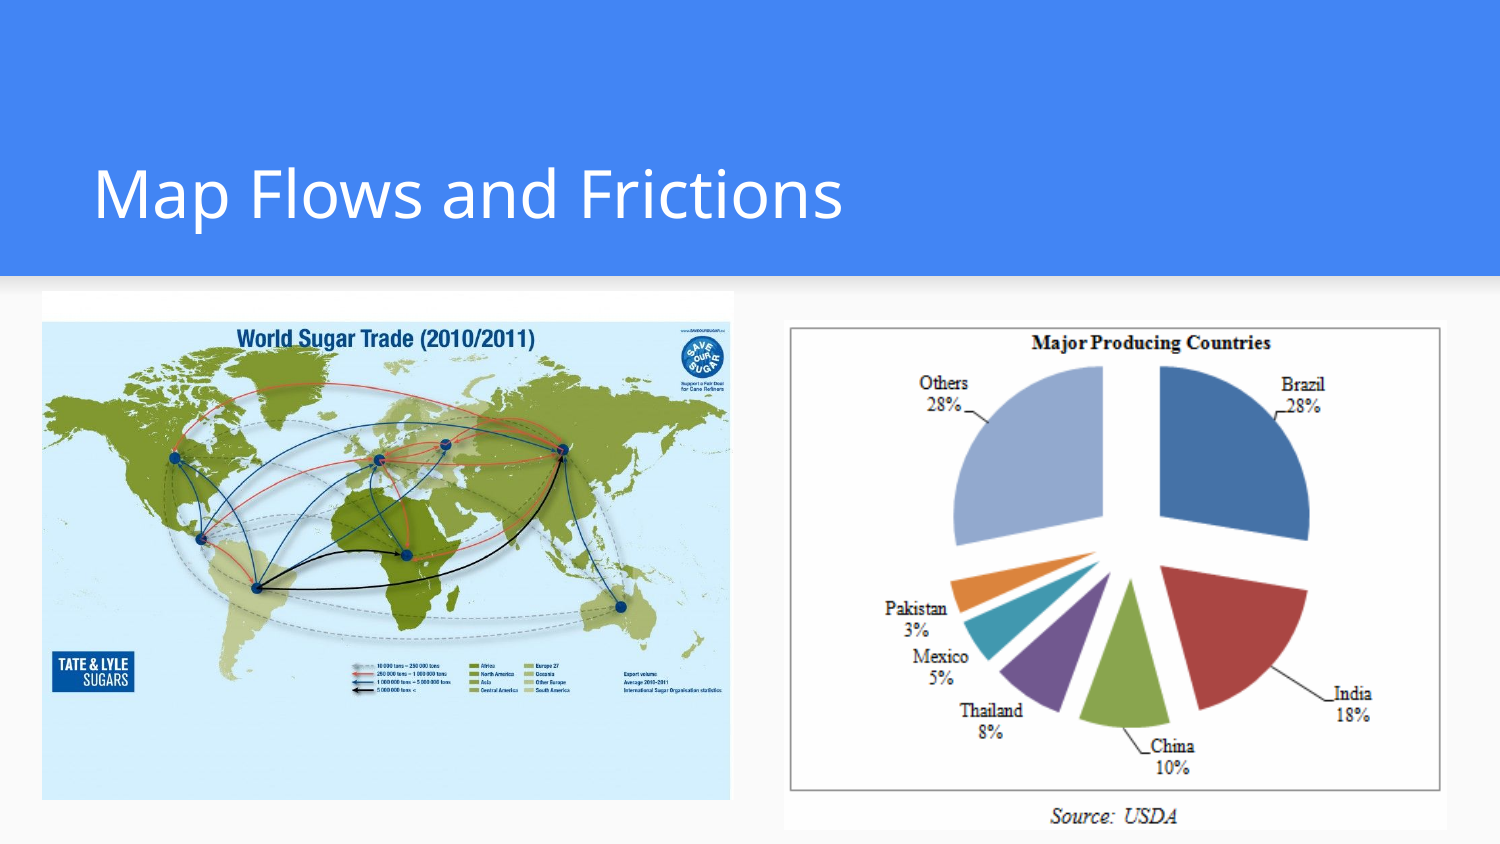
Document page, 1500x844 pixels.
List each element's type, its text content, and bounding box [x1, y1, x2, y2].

picture [42, 291, 734, 801]
title Map Flows and Frictions [77, 121, 1427, 248]
picture [784, 320, 1447, 830]
